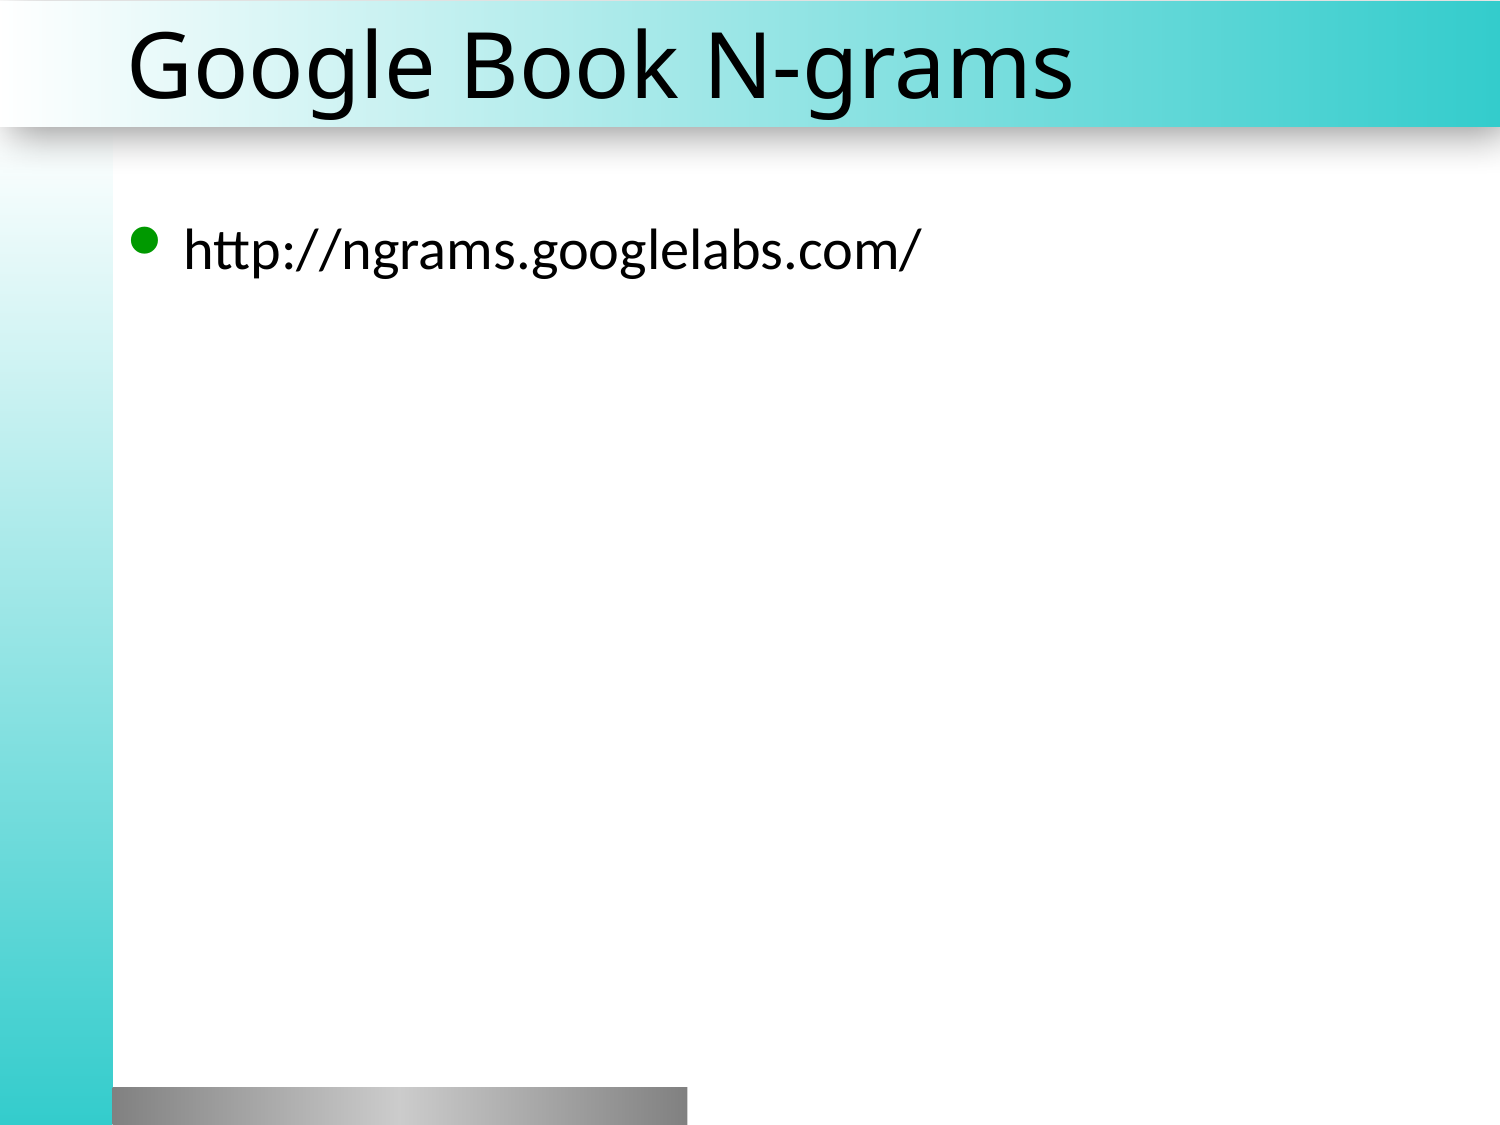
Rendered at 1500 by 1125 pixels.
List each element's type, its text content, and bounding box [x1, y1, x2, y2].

list http://ngrams.googlelabs.com/ [112, 203, 1388, 1073]
title Google Book N-grams [111, 0, 1500, 125]
